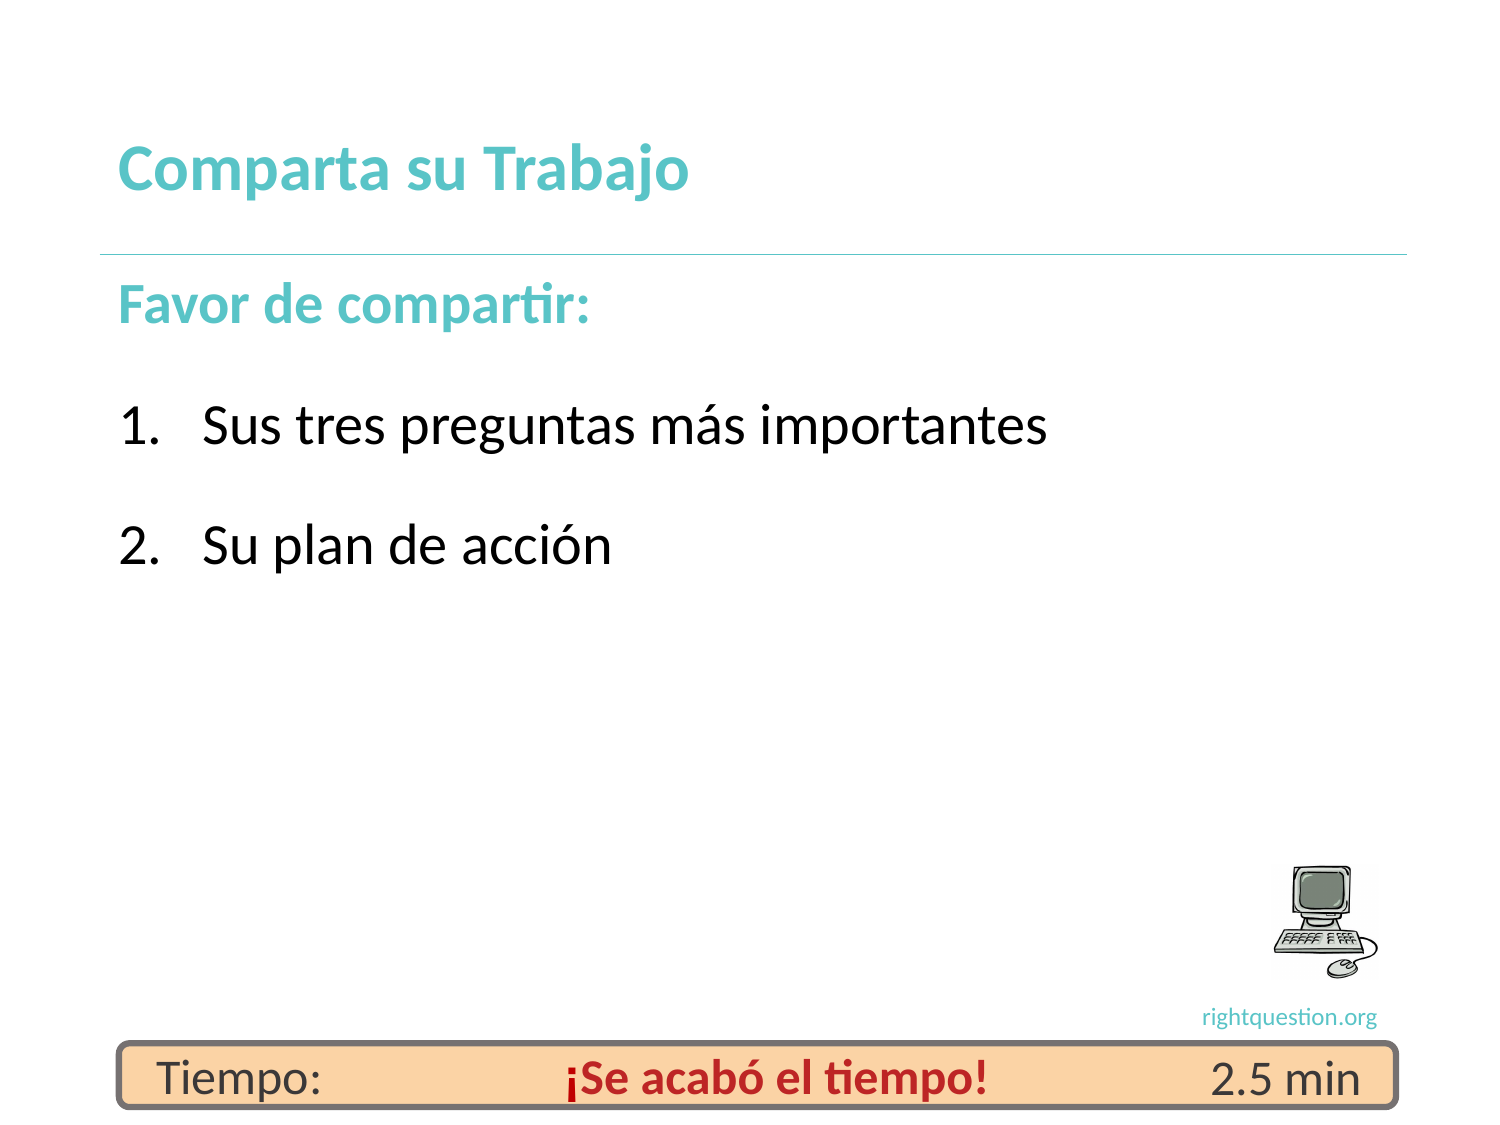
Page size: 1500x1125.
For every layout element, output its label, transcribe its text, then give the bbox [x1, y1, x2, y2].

text_box [1044, 1042, 1195, 1109]
list Favor de compartir: Sus tres preguntas más importantes Su plan de acción [103, 265, 1477, 980]
title Comparta su Trabajo [103, 59, 1397, 265]
picture [1271, 864, 1379, 980]
text_box [439, 1042, 548, 1109]
text_box ¡Se acabó el tiempo! [548, 1037, 1044, 1112]
text_box 2.5 min [1195, 1038, 1493, 1114]
text_box Tiempo: [141, 1037, 439, 1112]
text_box [117, 1042, 141, 1109]
